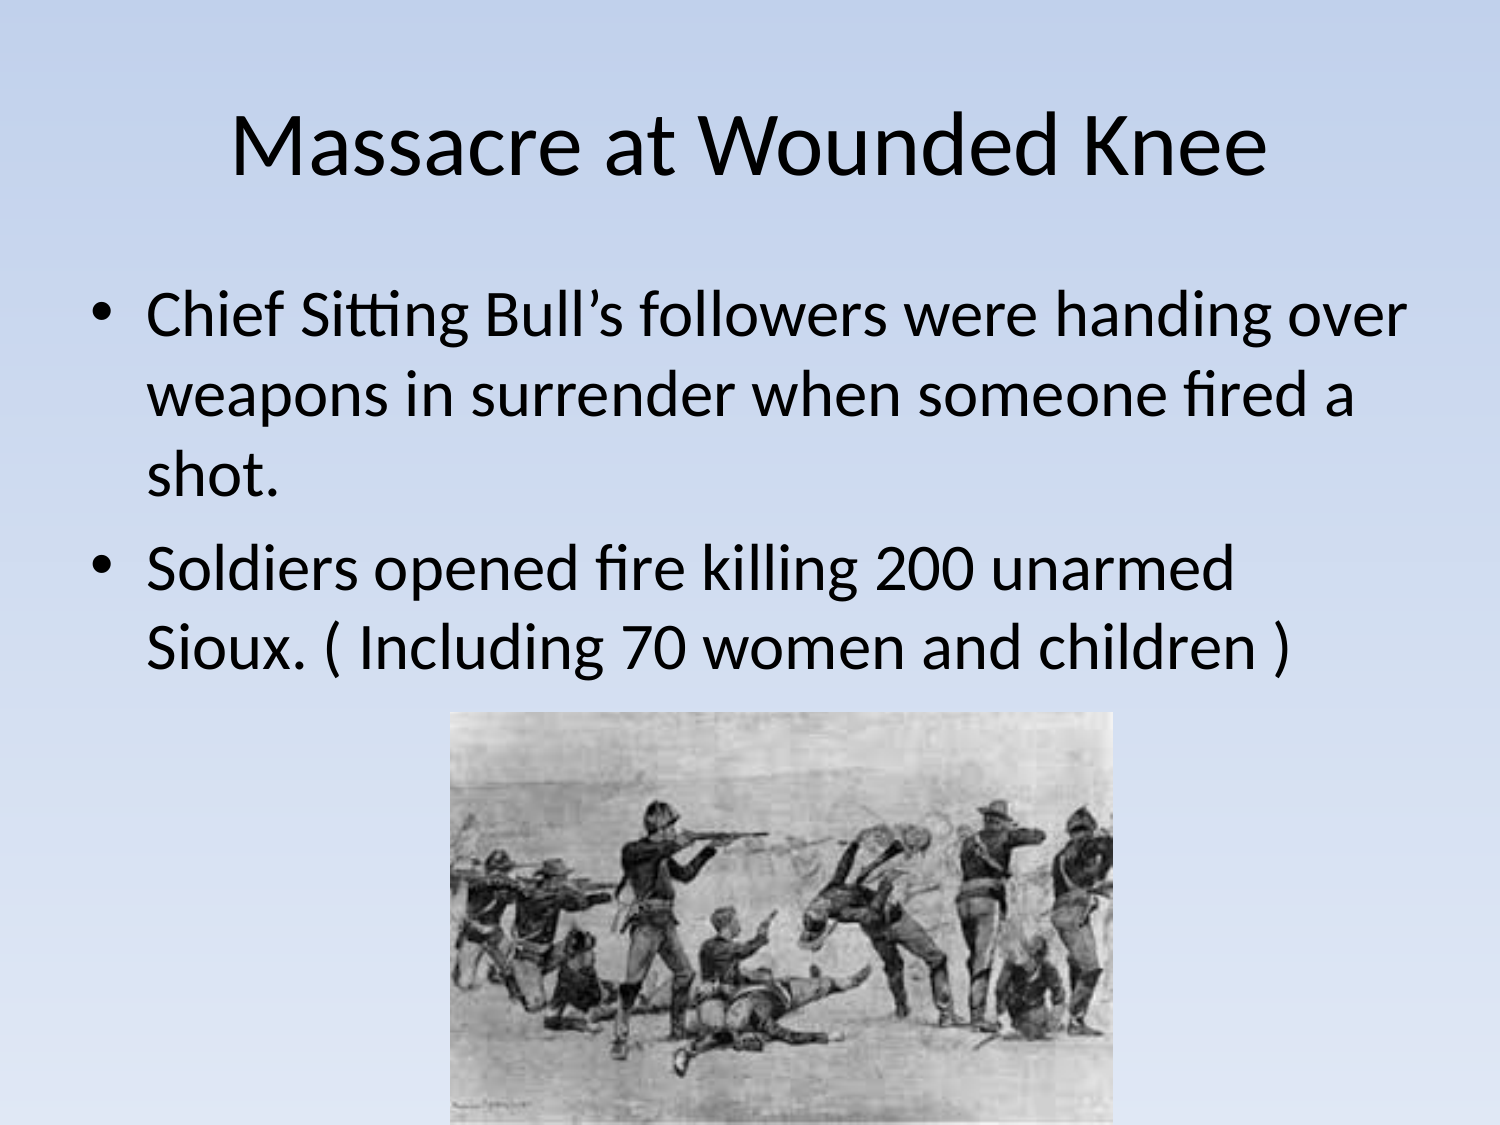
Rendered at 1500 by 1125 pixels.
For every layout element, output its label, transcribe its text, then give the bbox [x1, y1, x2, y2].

title Massacre at Wounded Knee [75, 45, 1425, 233]
list Chief Sitting Bull’s followers were handing over weapons in surrender when someone fired a shot. Soldiers opened fire killing 200 unarmed Sioux. ( Including 70 women and children ) [75, 262, 1425, 1005]
picture [449, 712, 1113, 1125]
